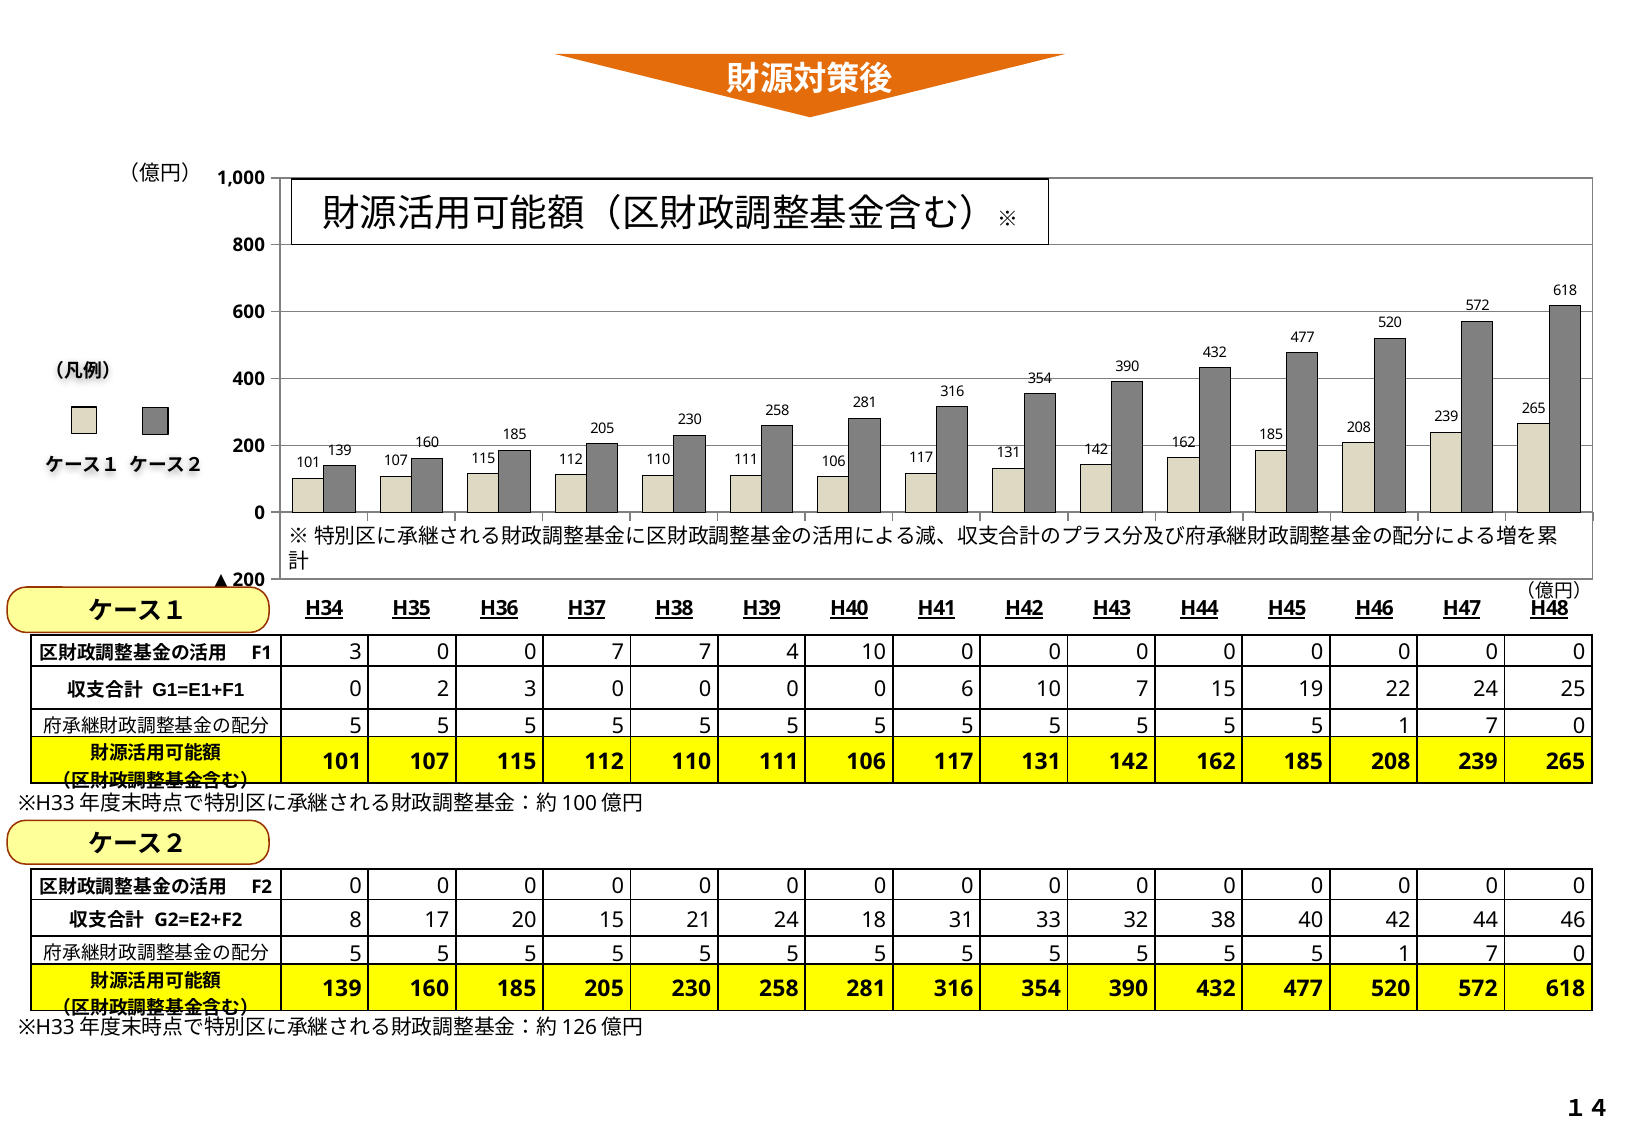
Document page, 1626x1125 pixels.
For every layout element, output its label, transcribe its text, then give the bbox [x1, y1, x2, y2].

table_cell 44 [1418, 900, 1504, 935]
table_cell 42 [1331, 900, 1416, 935]
table_cell 520 [1331, 965, 1416, 1007]
table_cell 5 [719, 937, 804, 963]
table_cell 110 [631, 737, 717, 782]
table_cell 0 [1505, 710, 1591, 736]
table_cell 6 [894, 667, 979, 708]
table_cell 0 [806, 667, 892, 708]
table_cell 0 [282, 667, 367, 708]
table_header 0 [894, 639, 979, 665]
table_cell 38 [1156, 900, 1241, 935]
table_cell 208 [1331, 737, 1416, 782]
table_header 区財政調整基金の活用 F2 [32, 870, 280, 899]
table_header 0 [719, 870, 804, 899]
table_cell 5 [981, 710, 1067, 736]
table_cell 239 [1418, 737, 1504, 782]
table_cell 5 [282, 937, 367, 963]
table_cell 15 [1156, 667, 1241, 708]
table_header 区財政調整基金の活用 F1 [32, 636, 280, 665]
table_cell 131 [981, 737, 1067, 782]
text_box [909, 51, 1068, 95]
table_header 0 [1156, 639, 1241, 665]
table_header 0 [1505, 639, 1591, 665]
table_cell 5 [544, 937, 630, 963]
table_cell 収支合計 G2=E2+F2 [32, 900, 280, 935]
table_cell 316 [894, 965, 979, 1007]
table_header 0 [457, 870, 542, 899]
table_cell 15 [544, 900, 630, 935]
table_cell 7 [1418, 937, 1504, 963]
table_cell 46 [1505, 900, 1591, 935]
table_header 0 [1331, 639, 1416, 665]
table_cell 139 [282, 965, 367, 1007]
table_header 0 [894, 870, 979, 899]
text_box ※H33年度末時点で特別区に承継される財政調整基金：約100億円 [1, 783, 1590, 821]
table_cell 収支合計 G1=E1+F1 [32, 667, 280, 708]
table_cell 7 [1068, 667, 1154, 708]
table_cell 5 [369, 710, 455, 736]
text_box ケース１ [7, 587, 150, 633]
table_header 0 [1331, 870, 1416, 899]
table_cell 5 [1068, 937, 1154, 963]
table_header 7 [544, 639, 630, 665]
table_cell 390 [1068, 965, 1154, 1007]
table_cell 22 [1331, 667, 1416, 708]
table_cell 572 [1418, 965, 1504, 1007]
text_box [30, 344, 228, 496]
table_cell 3 [457, 667, 542, 708]
table_cell 0 [631, 667, 717, 708]
table_cell 354 [981, 965, 1067, 1007]
table_cell 0 [719, 667, 804, 708]
table_header 10 [806, 639, 892, 665]
table_header 0 [1418, 870, 1504, 899]
table_header 0 [369, 639, 455, 665]
table_cell 5 [631, 710, 717, 736]
table_header 0 [631, 870, 717, 899]
table_cell 111 [719, 737, 804, 782]
table_cell 101 [282, 737, 367, 782]
table_cell 0 [1505, 937, 1591, 963]
table_header 0 [806, 870, 892, 899]
table_header 3 [282, 639, 367, 665]
table_cell 18 [806, 900, 892, 935]
table_cell 5 [1156, 937, 1241, 963]
table_cell 205 [544, 965, 630, 1007]
text_box １４ [1455, 1086, 1625, 1125]
table_header 0 [1243, 639, 1329, 665]
table_cell 0 [544, 667, 630, 708]
table_cell 19 [1243, 667, 1329, 708]
table_header 0 [981, 639, 1067, 665]
table_cell 115 [457, 737, 542, 782]
table_header 0 [981, 870, 1067, 899]
table_cell 5 [981, 937, 1067, 963]
table_header 0 [369, 870, 455, 899]
table_cell 112 [544, 737, 630, 782]
table_cell 33 [981, 900, 1067, 935]
table_header 0 [457, 639, 542, 665]
table_header 0 [544, 870, 630, 899]
table_header 0 [1418, 639, 1504, 665]
table_cell 258 [719, 965, 804, 1007]
table_cell 財源活用可能額 （区財政調整基金含む） [32, 737, 280, 782]
table_header 0 [1505, 870, 1591, 899]
table_cell 21 [631, 900, 717, 935]
table_header 7 [631, 639, 717, 665]
table_cell 府承継財政調整基金の配分 [32, 710, 280, 736]
table_cell 5 [544, 710, 630, 736]
table_cell 5 [1243, 710, 1329, 736]
table_cell 31 [894, 900, 979, 935]
table_cell 185 [457, 965, 542, 1007]
table_cell 2 [369, 667, 455, 708]
table_cell 17 [369, 900, 455, 935]
table_cell 185 [1243, 737, 1329, 782]
table_cell 106 [806, 737, 892, 782]
table_cell 117 [894, 737, 979, 782]
table_cell 5 [1068, 710, 1154, 736]
text_box ※H33年度末時点で特別区に承継される財政調整基金：約126億円 [1, 1007, 1590, 1046]
text_box [552, 51, 712, 96]
table_cell 265 [1505, 737, 1591, 782]
table_cell 5 [894, 937, 979, 963]
table_cell 142 [1068, 737, 1154, 782]
table_cell 24 [1418, 667, 1504, 708]
table_cell 8 [282, 900, 367, 935]
table_cell 20 [457, 900, 542, 935]
table_cell 281 [806, 965, 892, 1007]
table_cell 5 [369, 937, 455, 963]
text_box （億円） [83, 150, 237, 195]
table_cell 25 [1505, 667, 1591, 708]
table_cell 40 [1243, 900, 1329, 935]
chart [154, 153, 1625, 631]
table_cell 107 [369, 737, 455, 782]
table_cell 432 [1156, 965, 1241, 1007]
table_cell 5 [282, 710, 367, 736]
table_header 0 [1068, 870, 1154, 899]
table_cell 5 [806, 710, 892, 736]
table_cell 1 [1331, 710, 1416, 736]
table_cell 5 [806, 937, 892, 963]
table_header 0 [1156, 870, 1241, 899]
table_cell 財源活用可能額 （区財政調整基金含む） [32, 965, 280, 1007]
table_cell 24 [719, 900, 804, 935]
table_cell 160 [369, 965, 455, 1007]
table_cell 477 [1243, 965, 1329, 1007]
table_header 0 [282, 870, 367, 899]
table_cell 10 [981, 667, 1067, 708]
table_header 4 [719, 639, 804, 665]
text_box 財源対策後 [712, 49, 909, 105]
table_cell 230 [631, 965, 717, 1007]
table_cell 5 [1243, 937, 1329, 963]
table_cell 5 [457, 710, 542, 736]
table_cell 5 [894, 710, 979, 736]
table_cell 5 [631, 937, 717, 963]
table_cell 1 [1331, 937, 1416, 963]
table_cell 府承継財政調整基金の配分 [32, 937, 280, 963]
table_cell 5 [1156, 710, 1241, 736]
table_header 0 [1068, 639, 1154, 665]
text_box ケース２ [7, 821, 270, 865]
table_cell 5 [457, 937, 542, 963]
table_cell 7 [1418, 710, 1504, 736]
table_cell 5 [719, 710, 804, 736]
text_box [751, 105, 869, 120]
table_cell 32 [1068, 900, 1154, 935]
table_header 0 [1243, 870, 1329, 899]
table_cell 162 [1156, 737, 1241, 782]
table_cell 618 [1505, 965, 1591, 1010]
